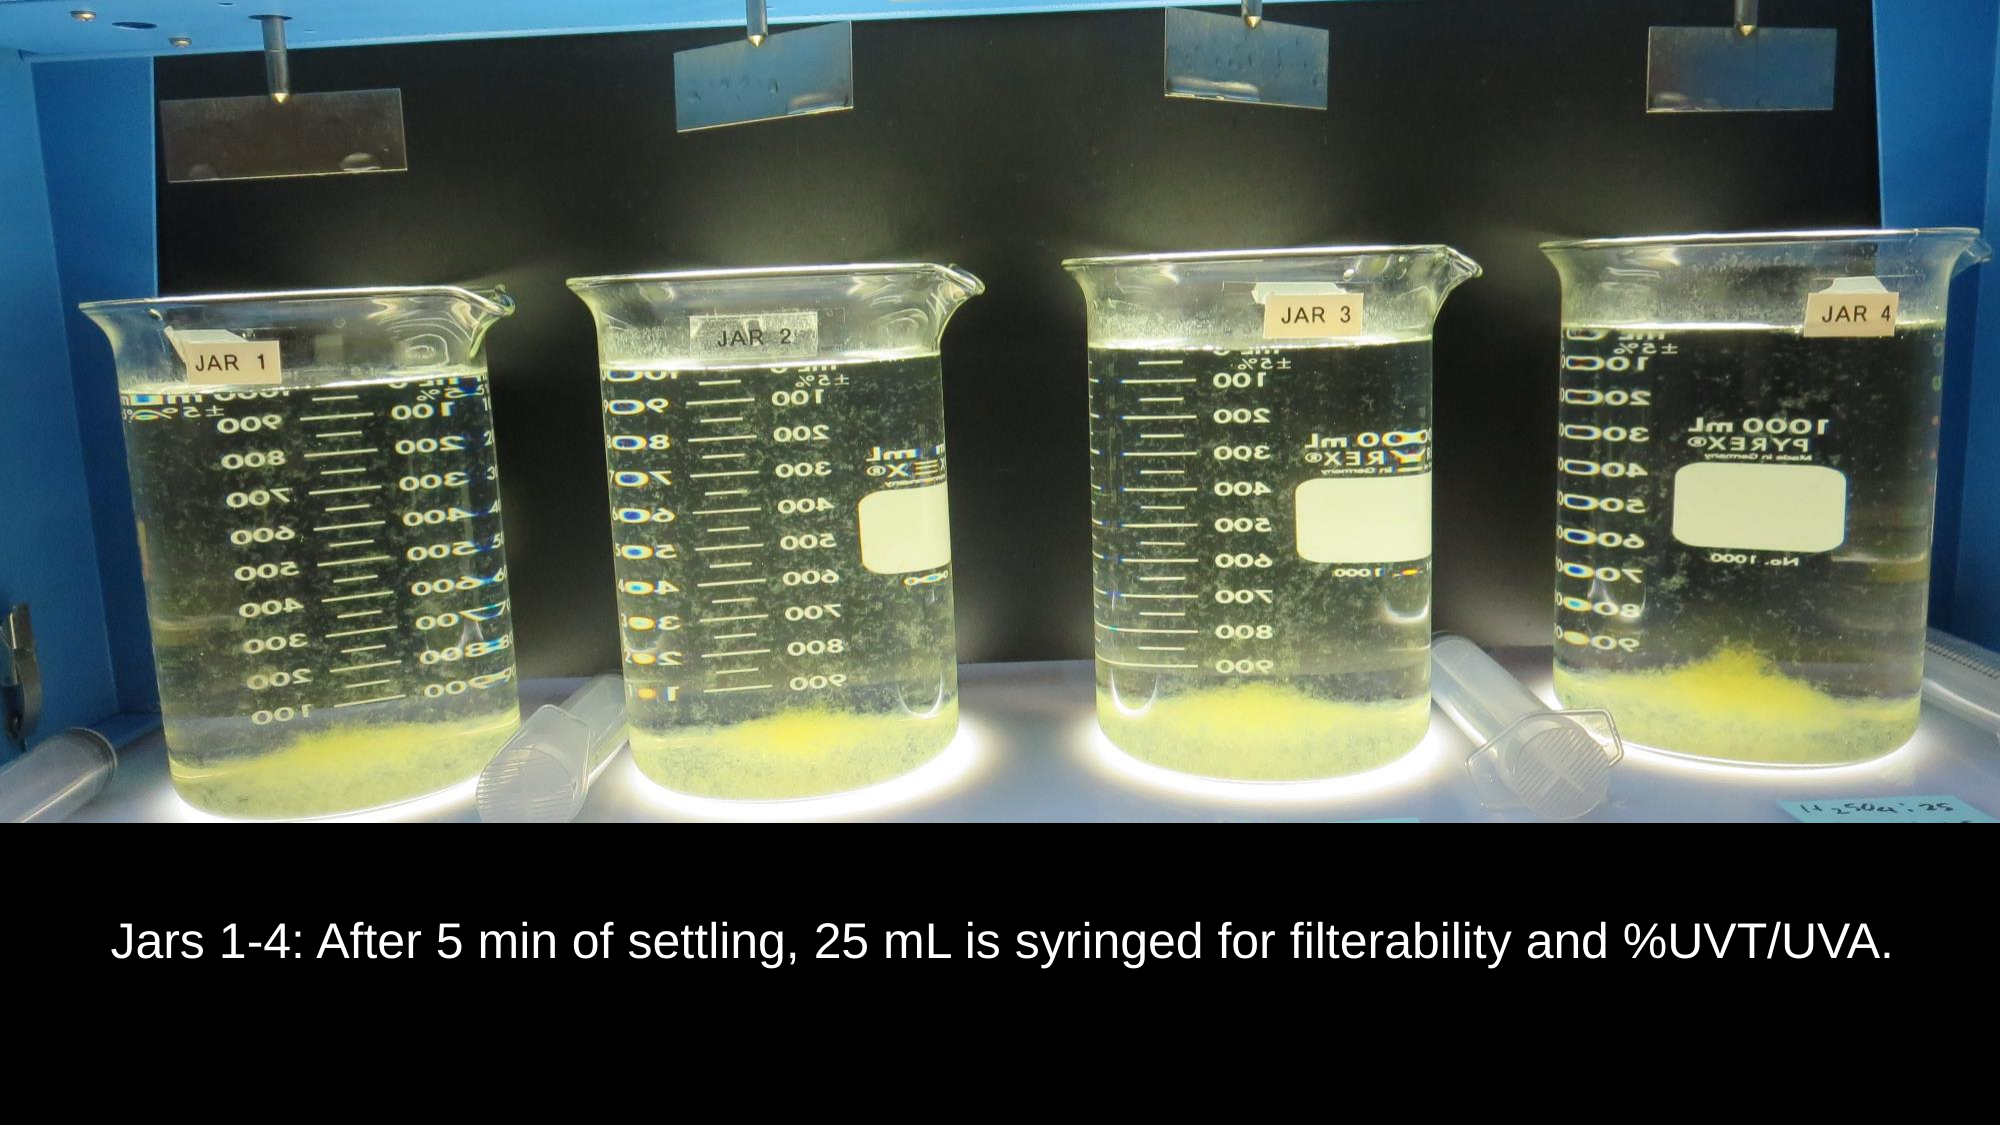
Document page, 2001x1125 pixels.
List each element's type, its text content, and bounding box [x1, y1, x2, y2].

title Jars 1-4: After 5 min of settling, 25 mL is syringed for filterability and %UVT/UVA. [84, 850, 1936, 1034]
text_box [0, 823, 2000, 1125]
picture [0, 0, 2000, 823]
